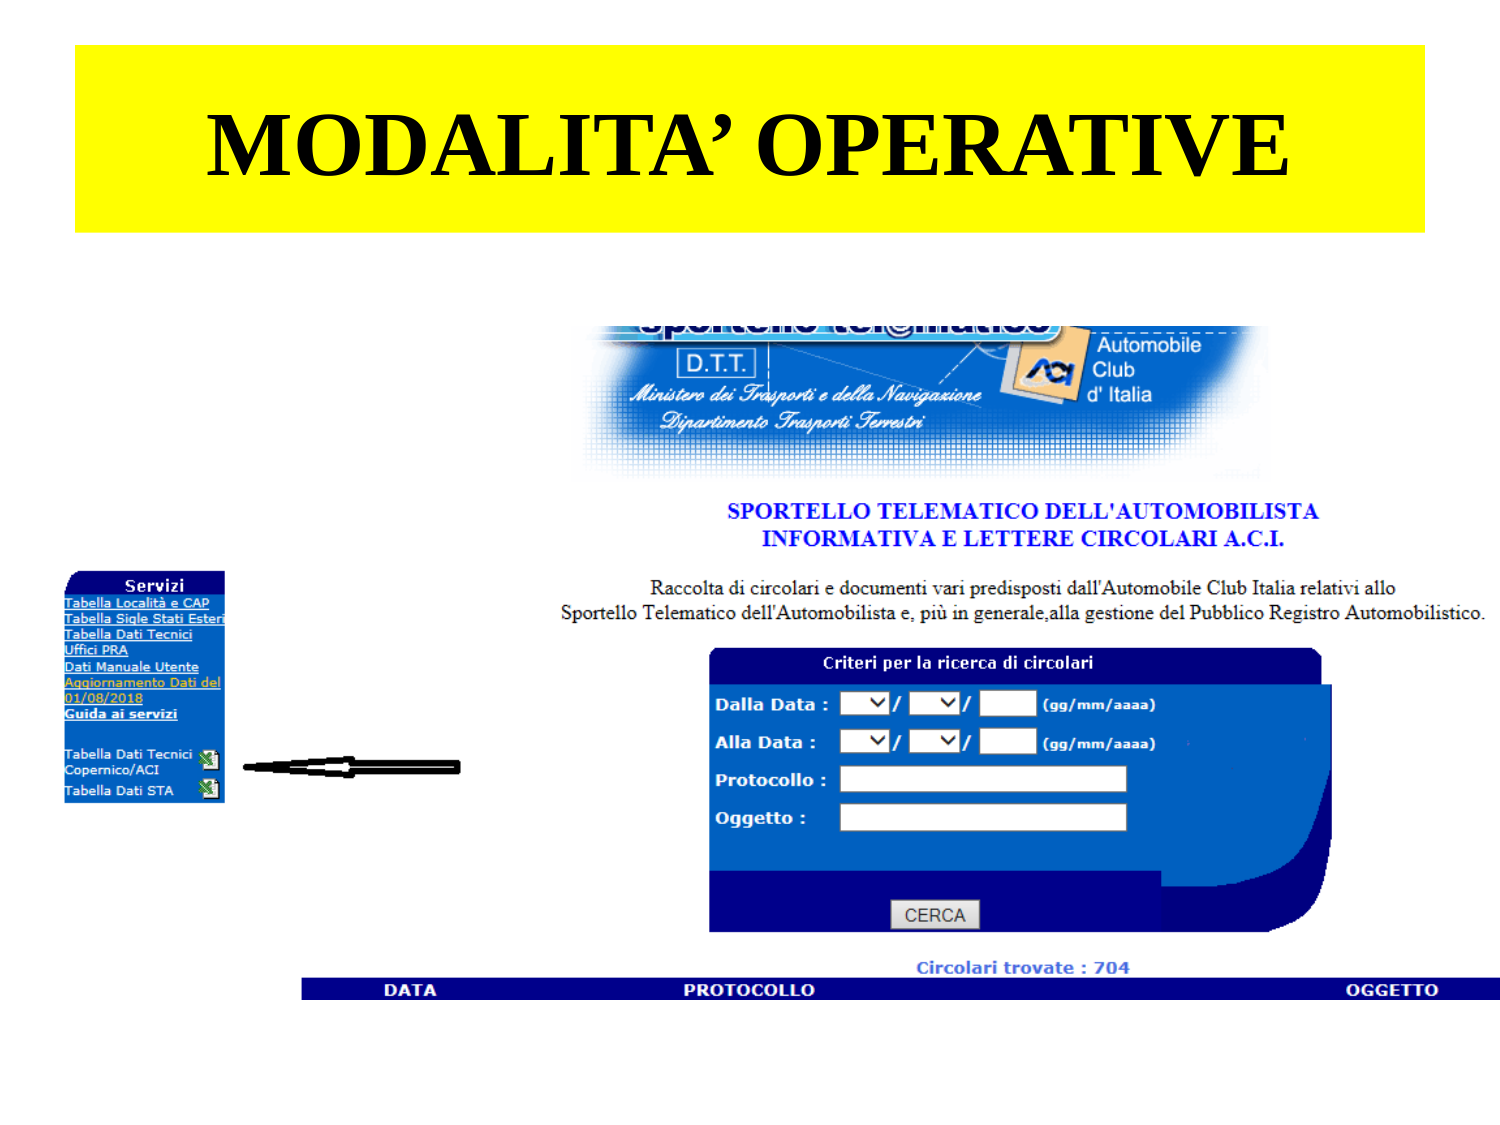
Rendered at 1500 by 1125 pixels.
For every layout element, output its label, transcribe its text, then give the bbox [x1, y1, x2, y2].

title MODALITA’ OPERATIVE [75, 45, 1425, 233]
picture [52, 326, 1500, 1000]
